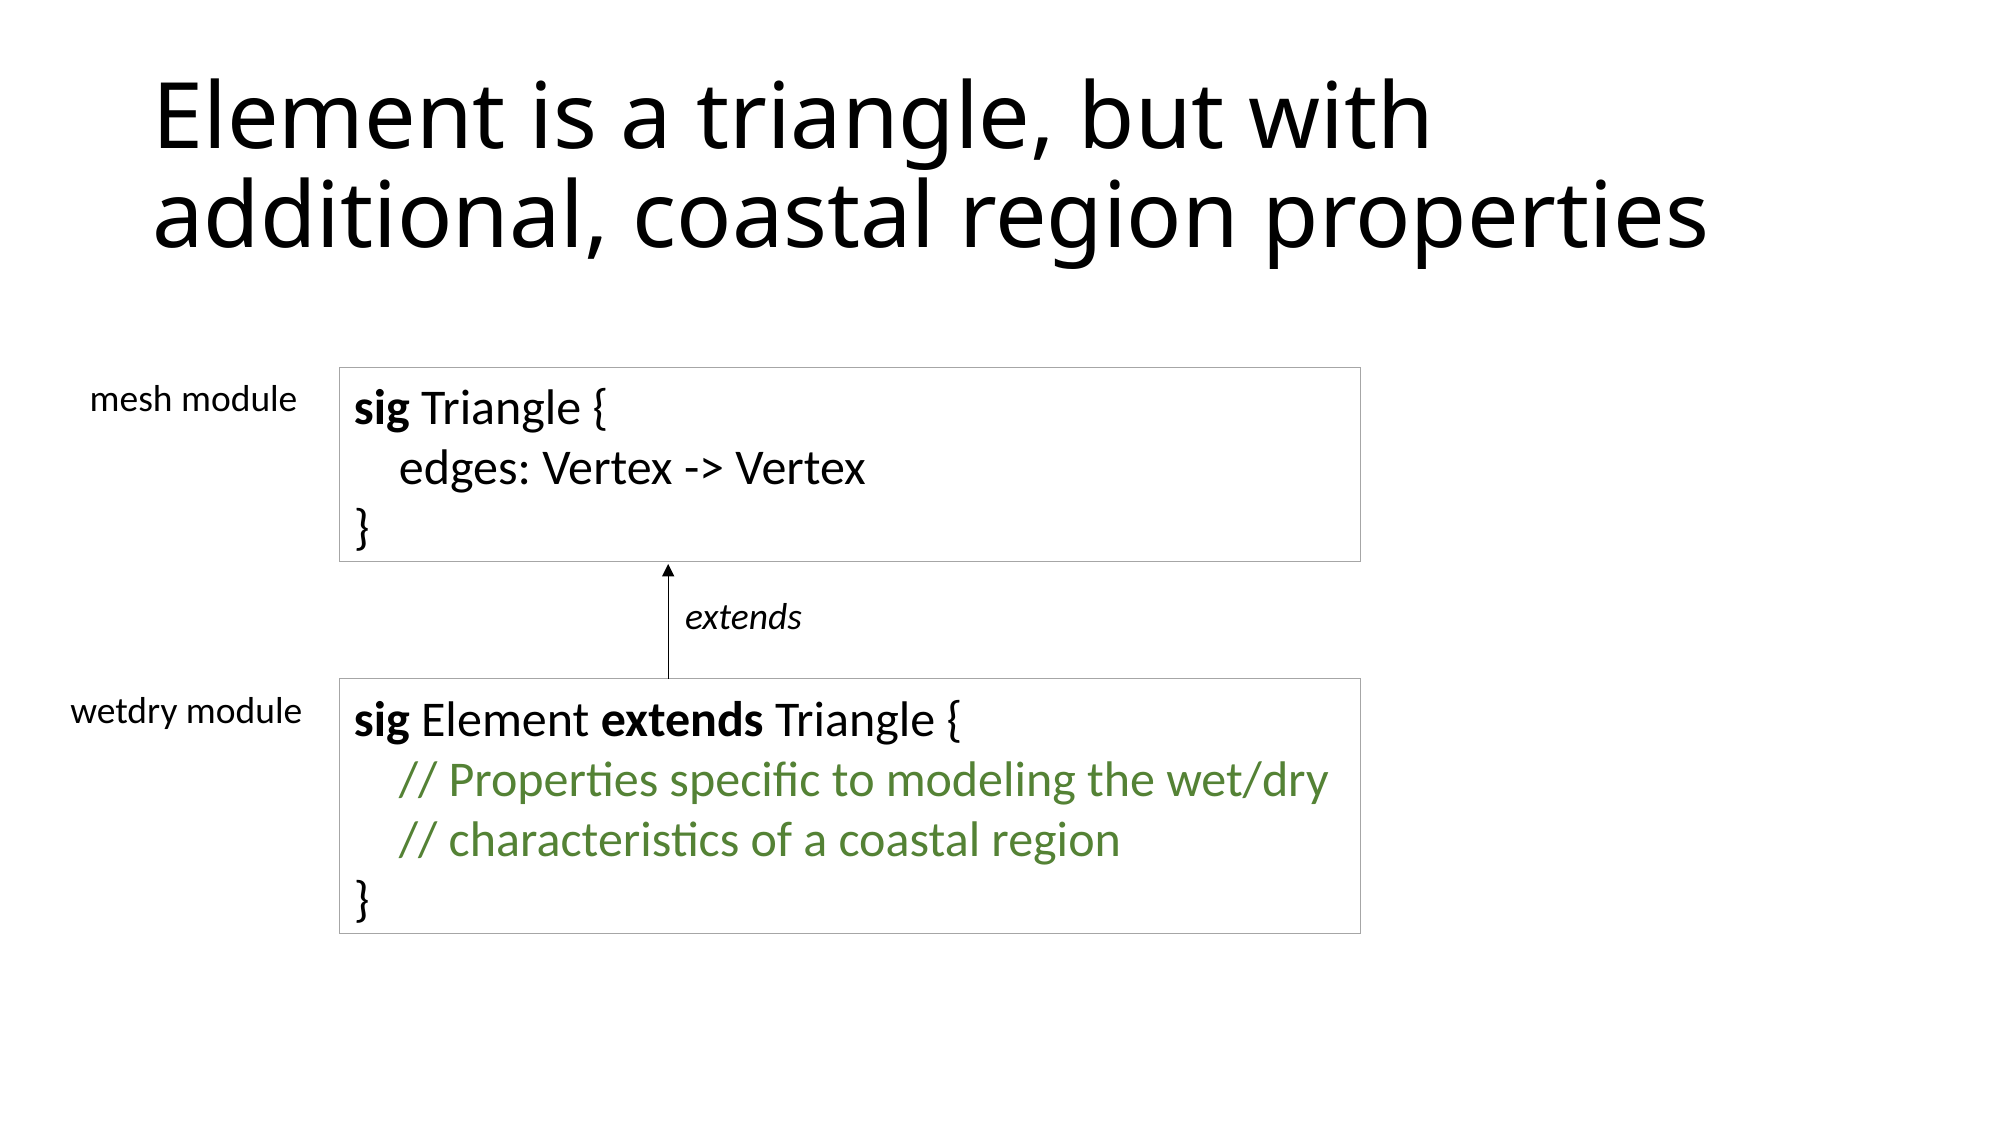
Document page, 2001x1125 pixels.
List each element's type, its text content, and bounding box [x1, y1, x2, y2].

text_box sig Triangle { edges: Vertex -> Vertex } [339, 367, 1361, 562]
text_box extends [670, 585, 817, 645]
text_box wetdry module [55, 678, 318, 739]
title Element is a triangle, but with additional, coastal region properties [137, 59, 1863, 278]
text_box sig Element extends Triangle { // Properties specific to modeling the wet/dry // characteristics of a coastal region } [339, 678, 1361, 934]
text_box mesh module [74, 367, 313, 427]
